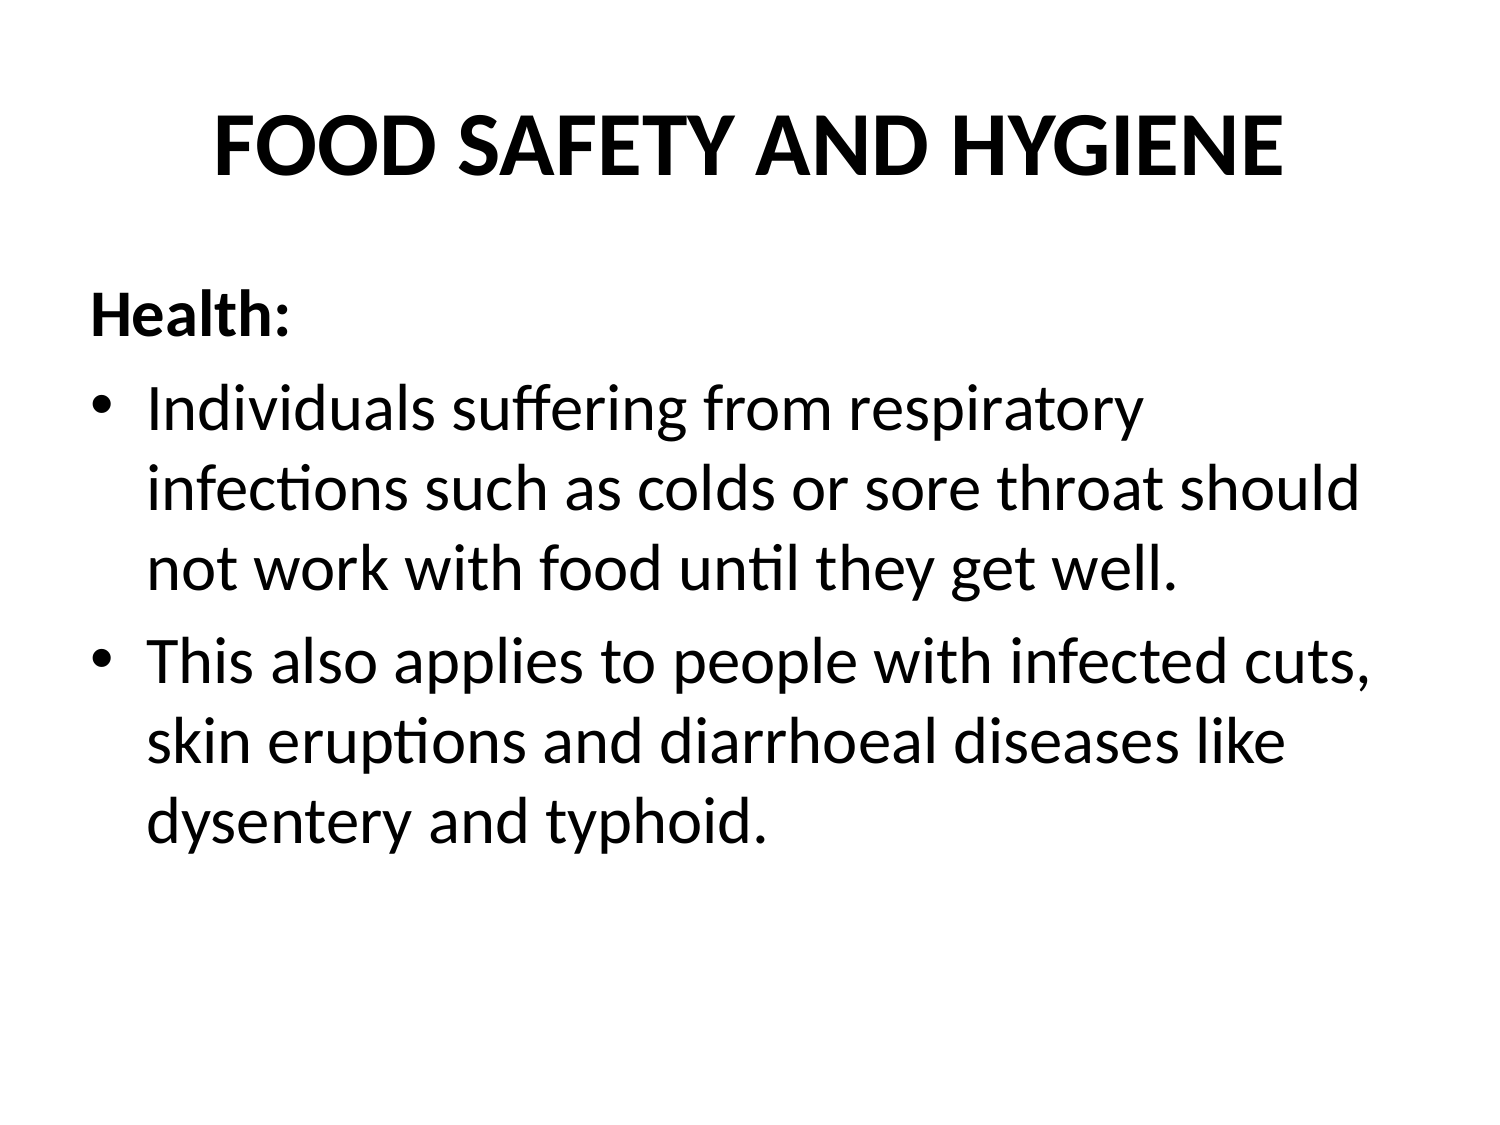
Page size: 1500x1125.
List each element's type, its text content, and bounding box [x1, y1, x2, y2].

list Health: Individuals suffering from respiratory infections such as colds or sore throat should not work with food until they get well. This also applies to people with infected cuts, skin eruptions and diarrhoeal diseases like dysentery and typhoid. [75, 262, 1425, 1005]
title FOOD SAFETY AND HYGIENE [75, 45, 1425, 233]
